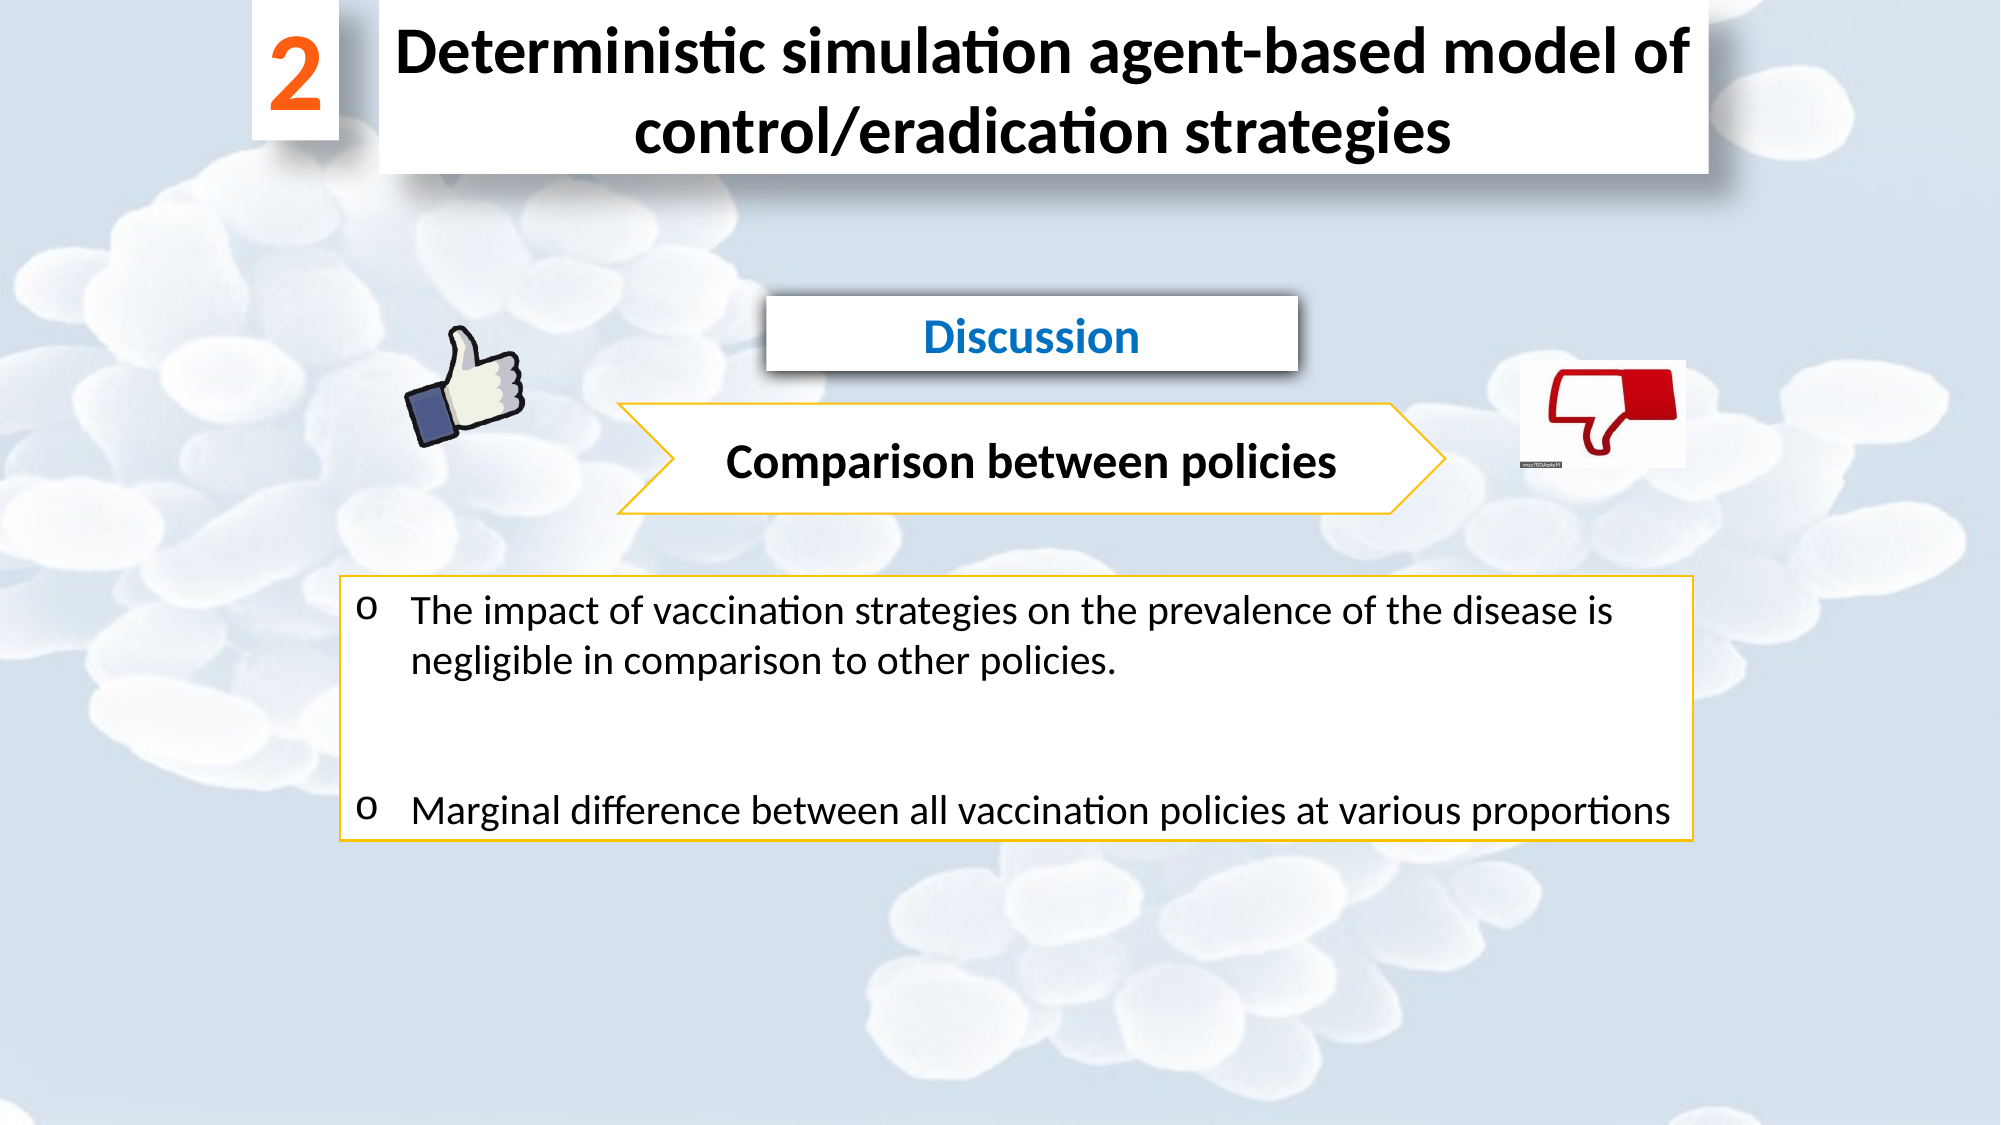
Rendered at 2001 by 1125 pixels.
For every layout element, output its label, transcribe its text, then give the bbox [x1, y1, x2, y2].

text_box 2 [251, 0, 340, 141]
text_box Comparison between policies [616, 402, 1447, 515]
text_box The impact of vaccination strategies on the prevalence of the disease is negligible in comparison to other policies. Marginal difference between all vaccination policies at various proportions [339, 575, 1694, 842]
text_box Discussion [765, 295, 1299, 372]
picture [0, 0, 2001, 1125]
text_box Deterministic simulation agent-based model of control/eradication strategies [378, 0, 1710, 175]
